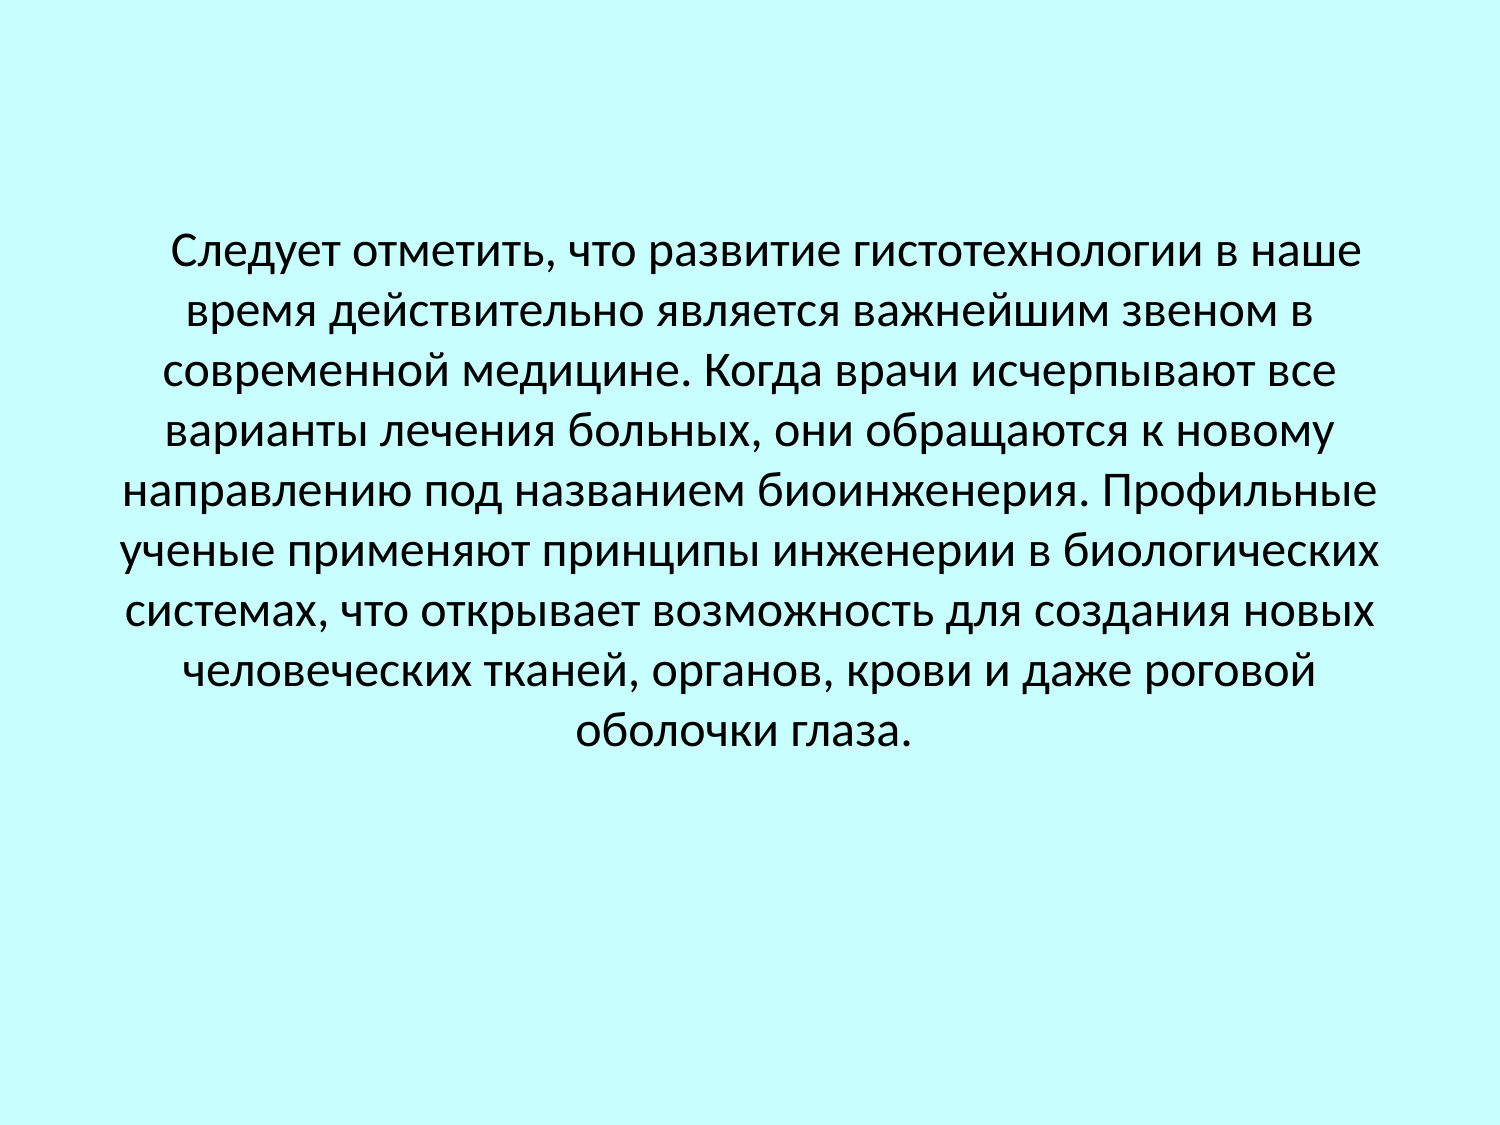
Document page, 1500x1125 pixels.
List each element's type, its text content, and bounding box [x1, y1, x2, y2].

title Следует отметить, что развитие гистотехнологии в наше время действительно является важнейшим звеном в современной медицине. Когда врачи исчерпывают все варианты лечения больных, они обращаются к новому направлению под названием биоинженерия. Профильные ученые применяют принципы инженерии в биологических системах, что открывает возможность для создания новых человеческих тканей, органов, крови и даже роговой оболочки глаза. [75, 45, 1425, 929]
